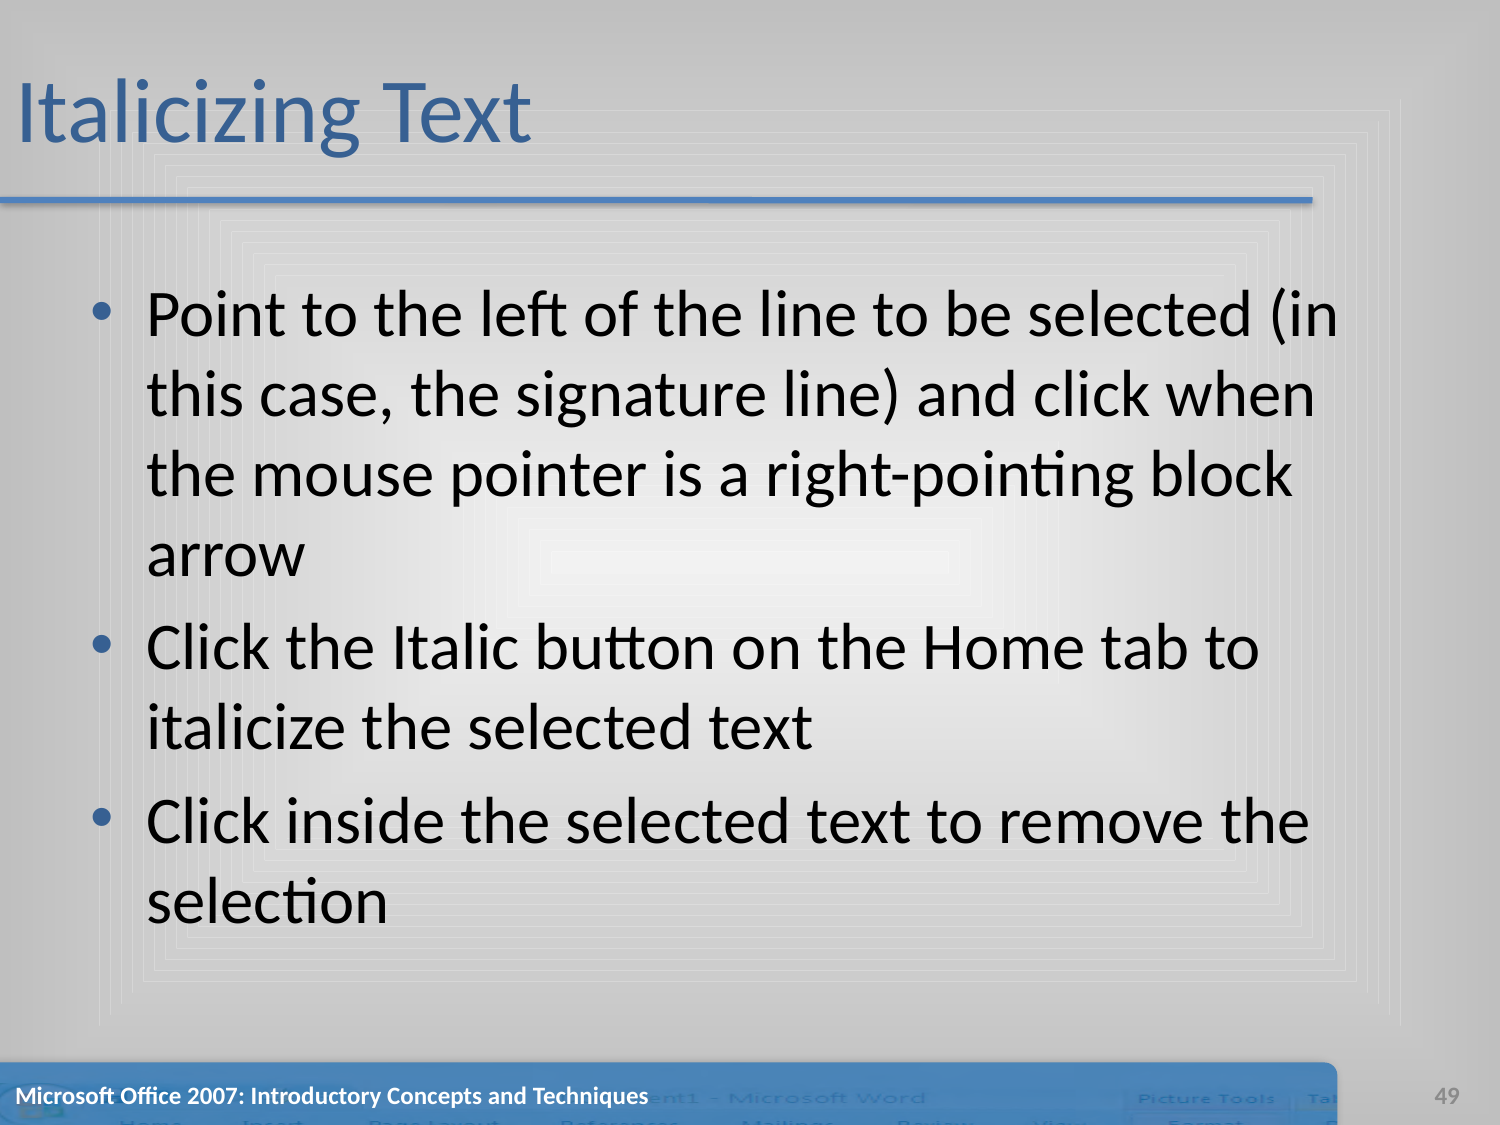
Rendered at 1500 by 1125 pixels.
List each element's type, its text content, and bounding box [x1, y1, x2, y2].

footer Microsoft Office 2007: Introductory Concepts and Techniques [0, 1065, 1300, 1125]
slide_number 49 [1387, 1065, 1475, 1125]
picture [0, 1062, 1338, 1125]
list Point to the left of the line to be selected (in this case, the signature line) and click when the mouse pointer is a right-pointing block arrow Click the Italic button on the Home tab to italicize the selected text Click inside the selected text to remove the selection [75, 262, 1425, 1005]
title Italicizing Text [0, 12, 1425, 200]
